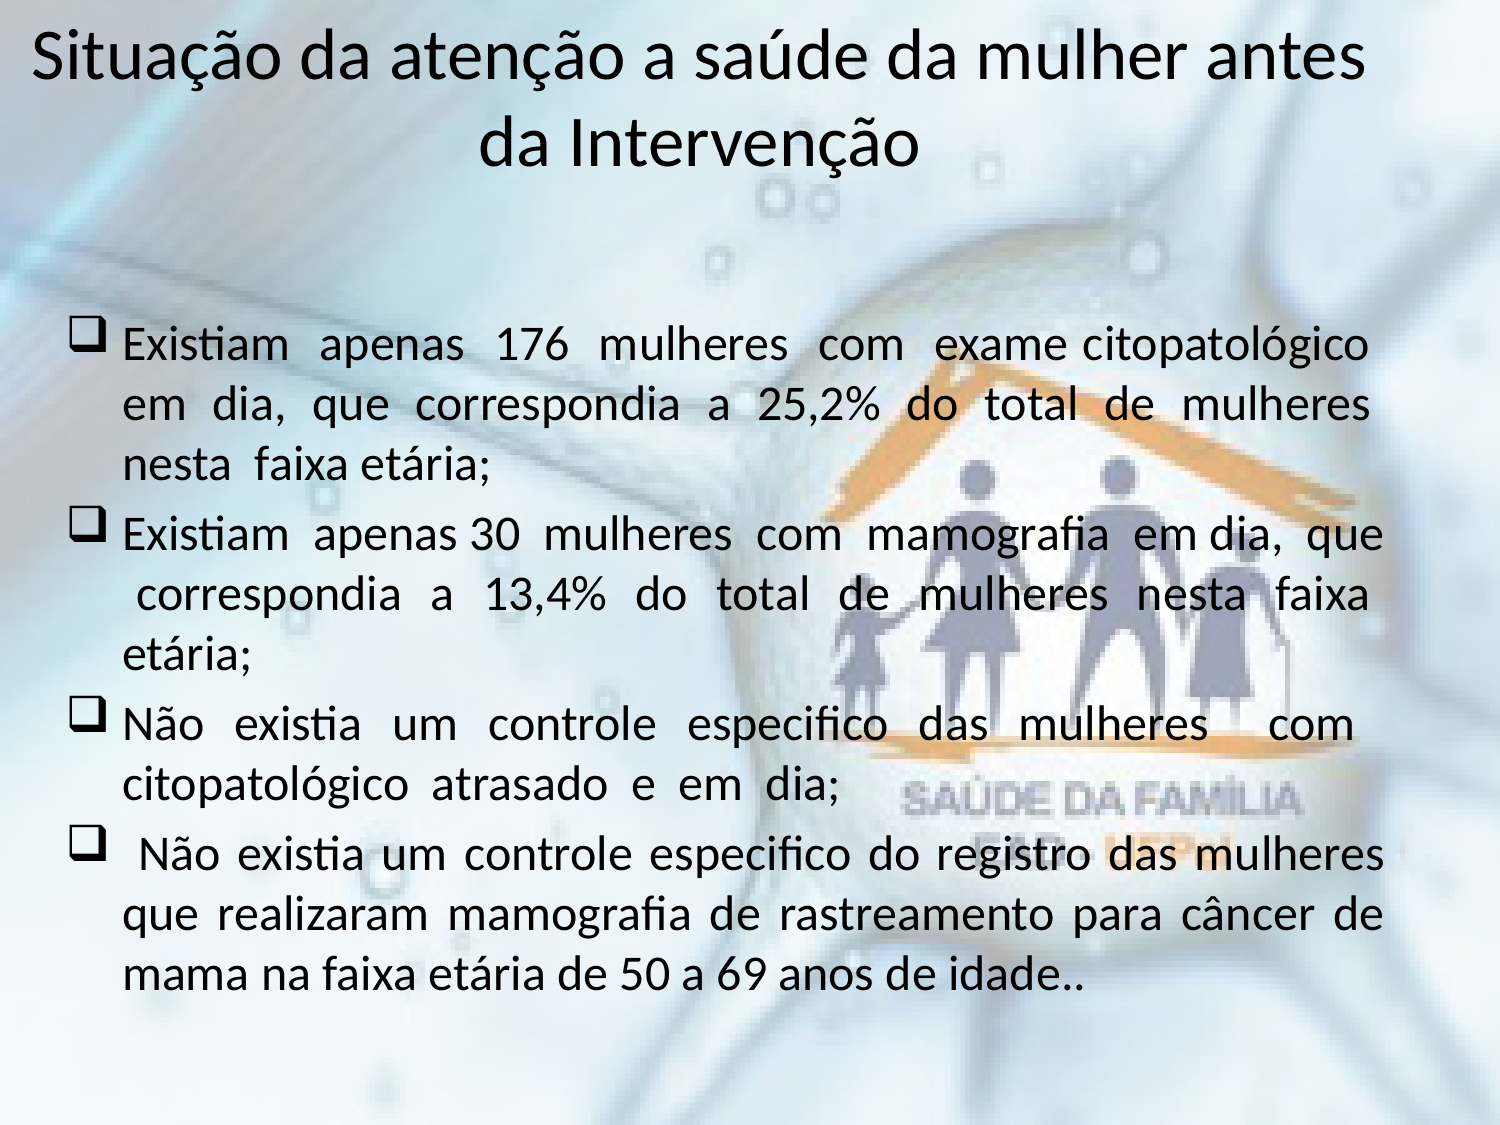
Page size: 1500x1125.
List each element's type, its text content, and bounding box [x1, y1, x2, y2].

list Existiam apenas 176 mulheres com exame citopatológico em dia, que correspondia a 25,2% do total de mulheres nesta faixa etária; Existiam apenas 30 mulheres com mamografia em dia, que correspondia a 13,4% do total de mulheres nesta faixa etária; Não existia um controle especifico das mulheres com citopatológico atrasado e em dia; Não existia um controle especifico do registro das mulheres que realizaram mamografia de rastreamento para câncer de mama na faixa etária de 50 a 69 anos de idade.. [50, 302, 1401, 1046]
title Situação da atenção a saúde da mulher antes da Intervenção [0, 0, 1400, 188]
